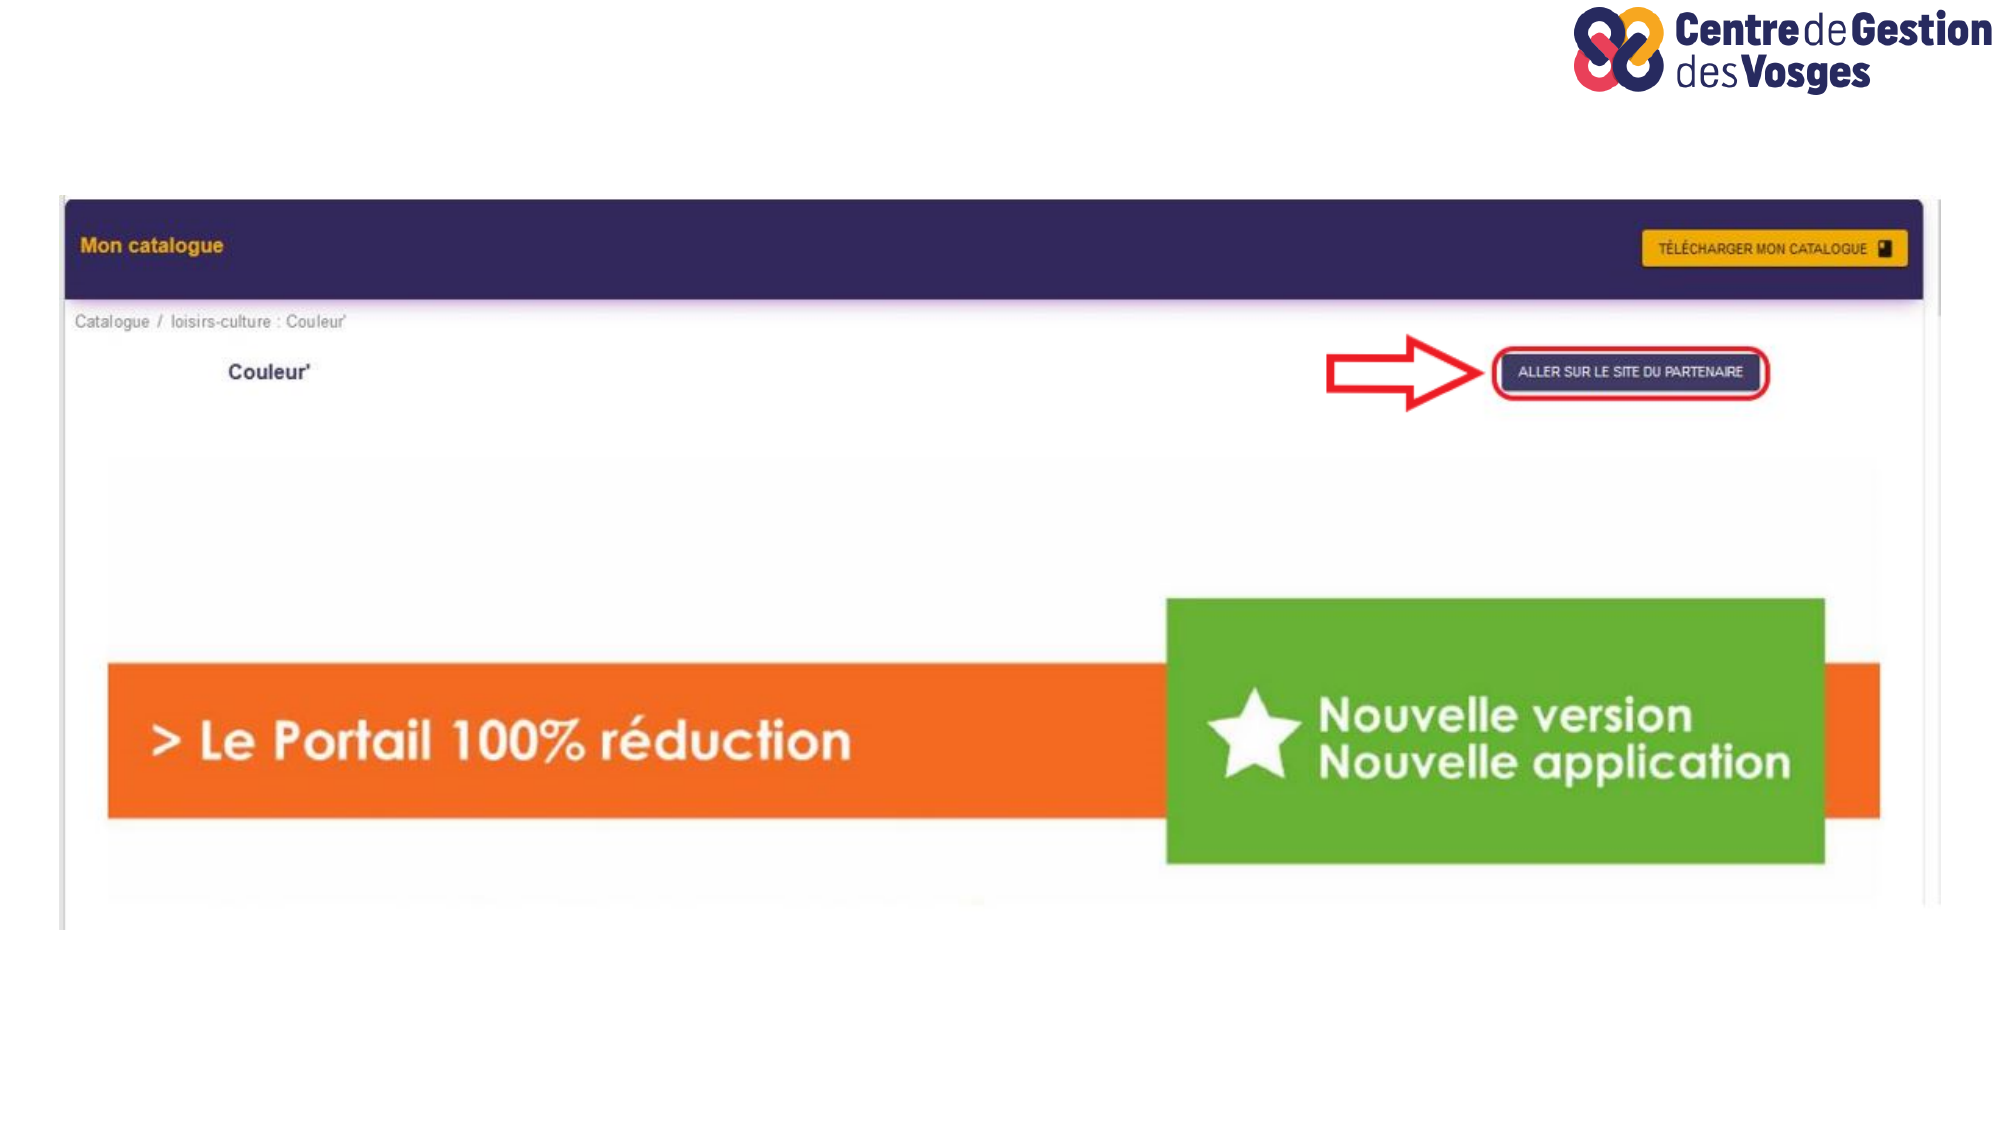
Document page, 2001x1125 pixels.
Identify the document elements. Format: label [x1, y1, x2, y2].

picture [1564, 0, 2000, 101]
picture [59, 195, 1941, 930]
